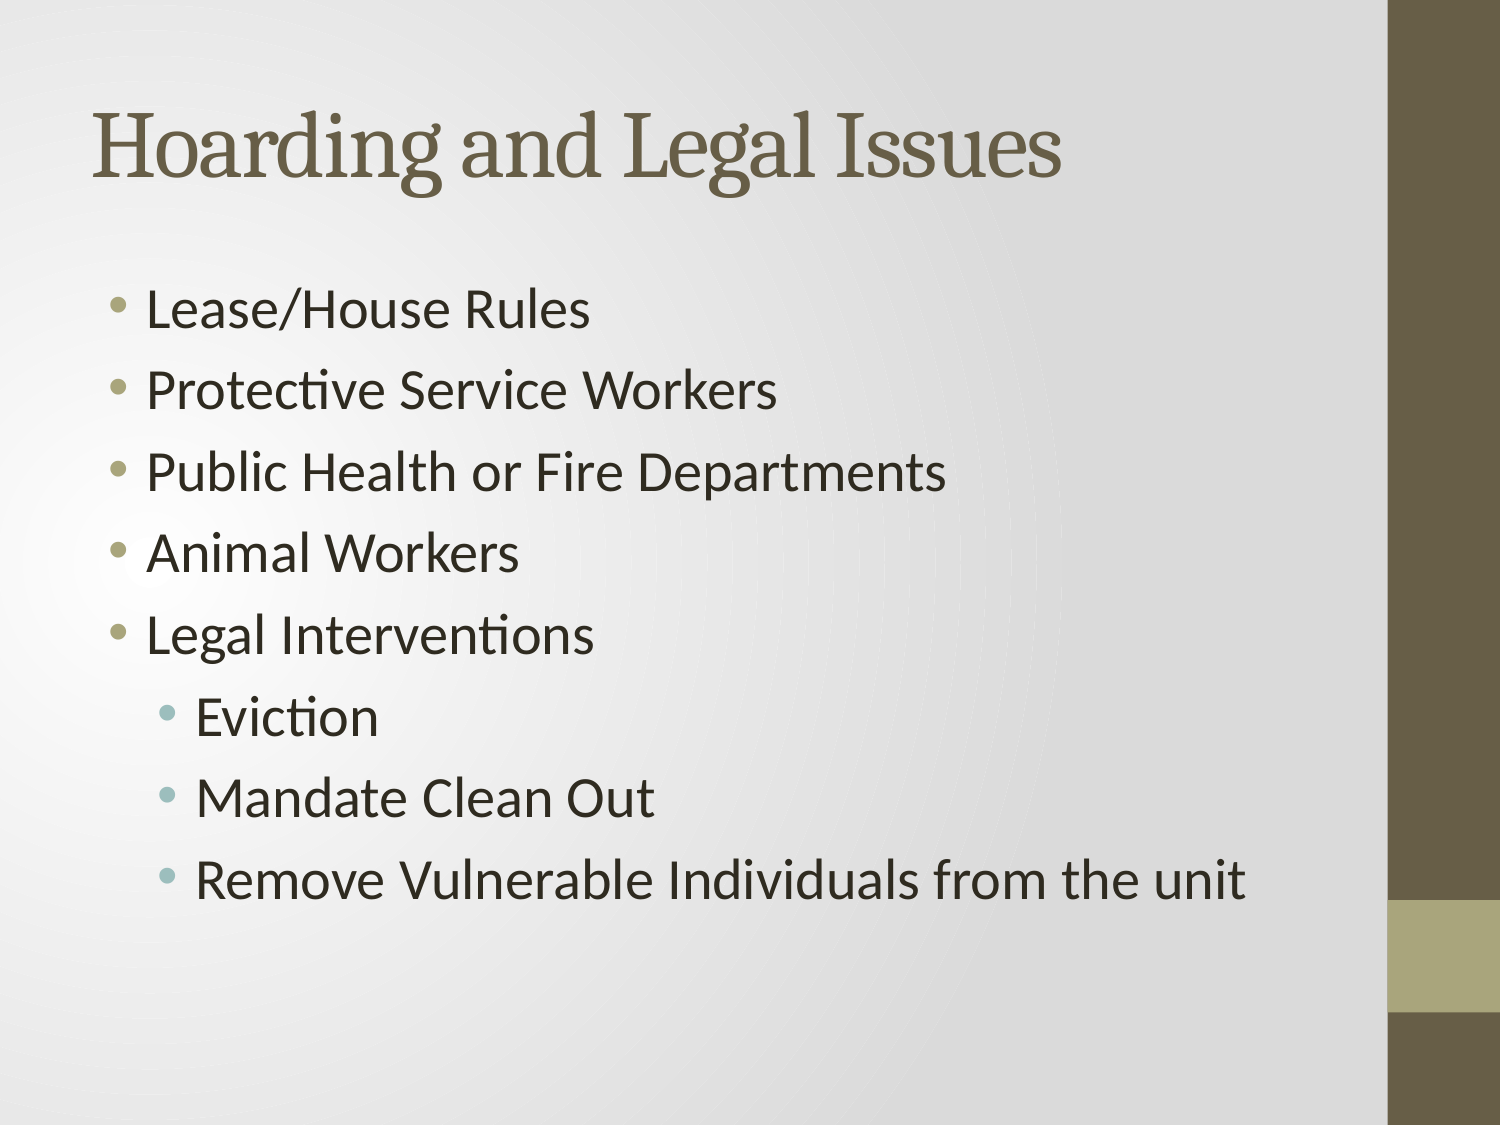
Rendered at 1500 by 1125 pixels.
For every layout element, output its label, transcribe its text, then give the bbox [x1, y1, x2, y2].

list Lease/House Rules Protective Service Workers Public Health or Fire Departments Animal Workers Legal Interventions Eviction Mandate Clean Out Remove Vulnerable Individuals from the unit [75, 262, 1325, 1050]
title Hoarding and Legal Issues [75, 45, 1325, 233]
